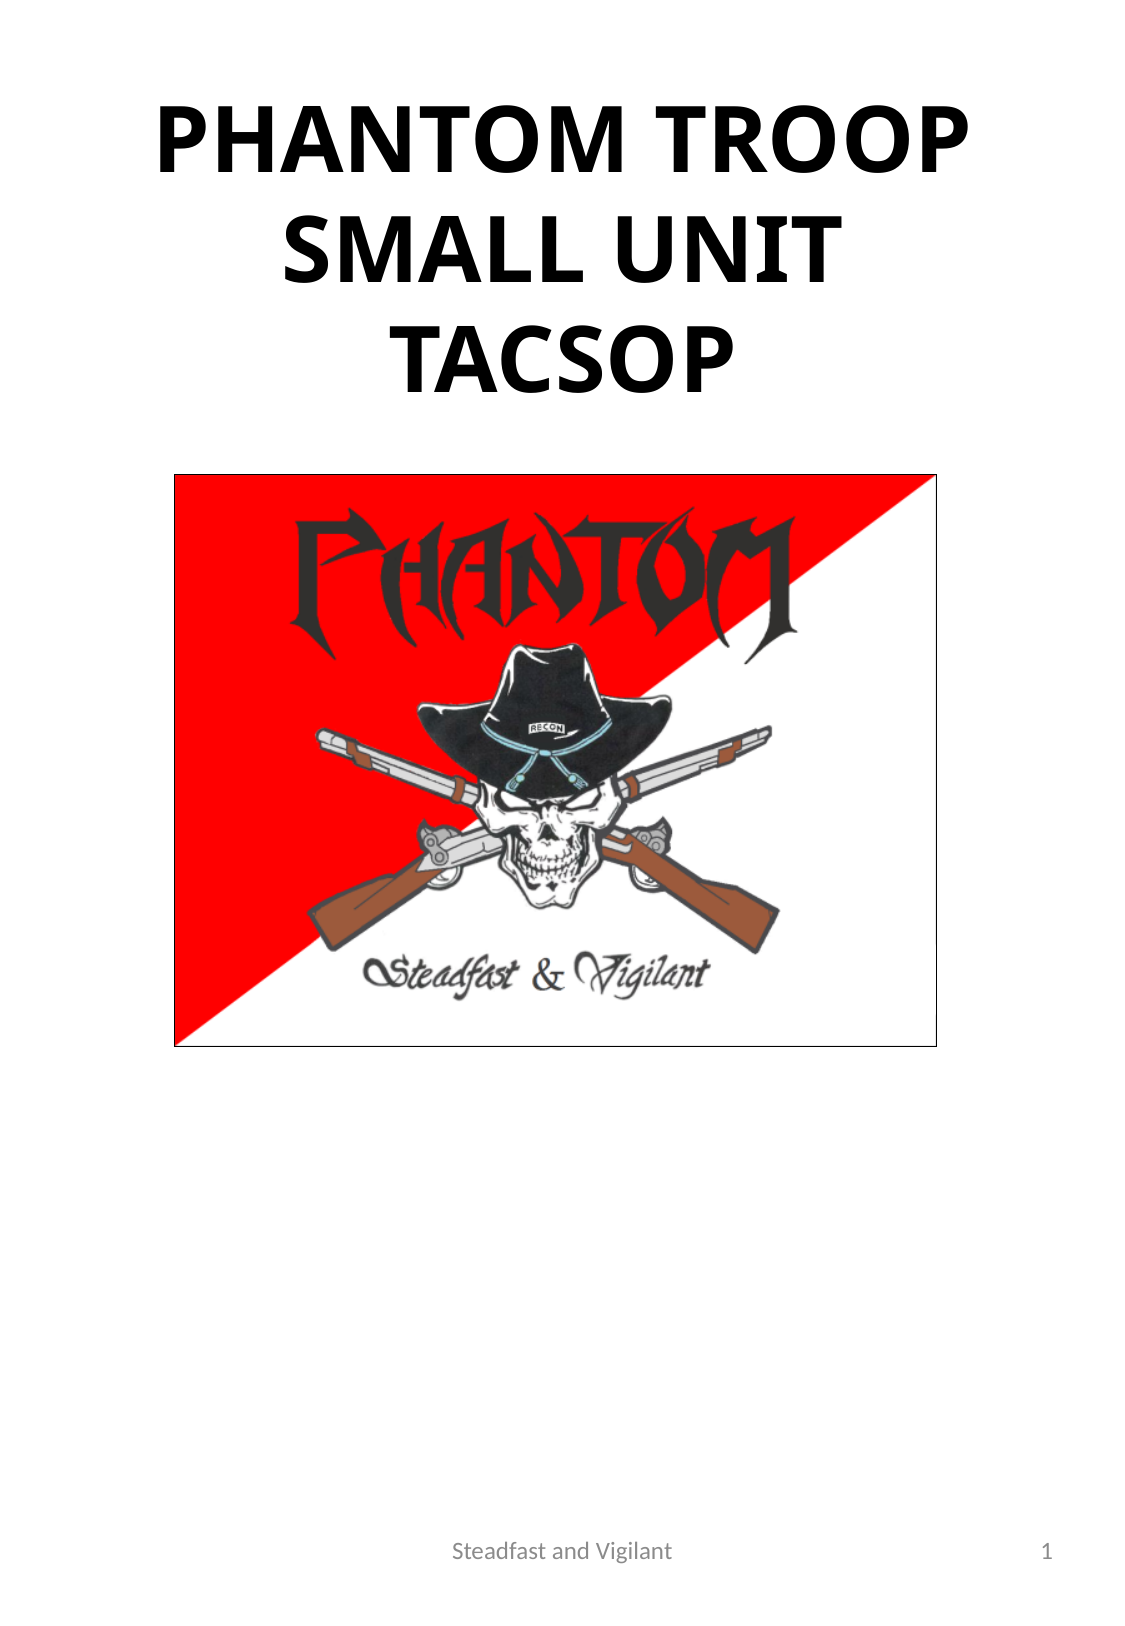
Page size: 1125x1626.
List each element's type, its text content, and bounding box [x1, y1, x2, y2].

title PHANTOM Troop Small Unit TACSOP [84, 71, 1041, 420]
picture [174, 474, 937, 1047]
slide_number 1 [806, 1506, 1069, 1593]
footer Steadfast and Vigilant [384, 1506, 741, 1593]
